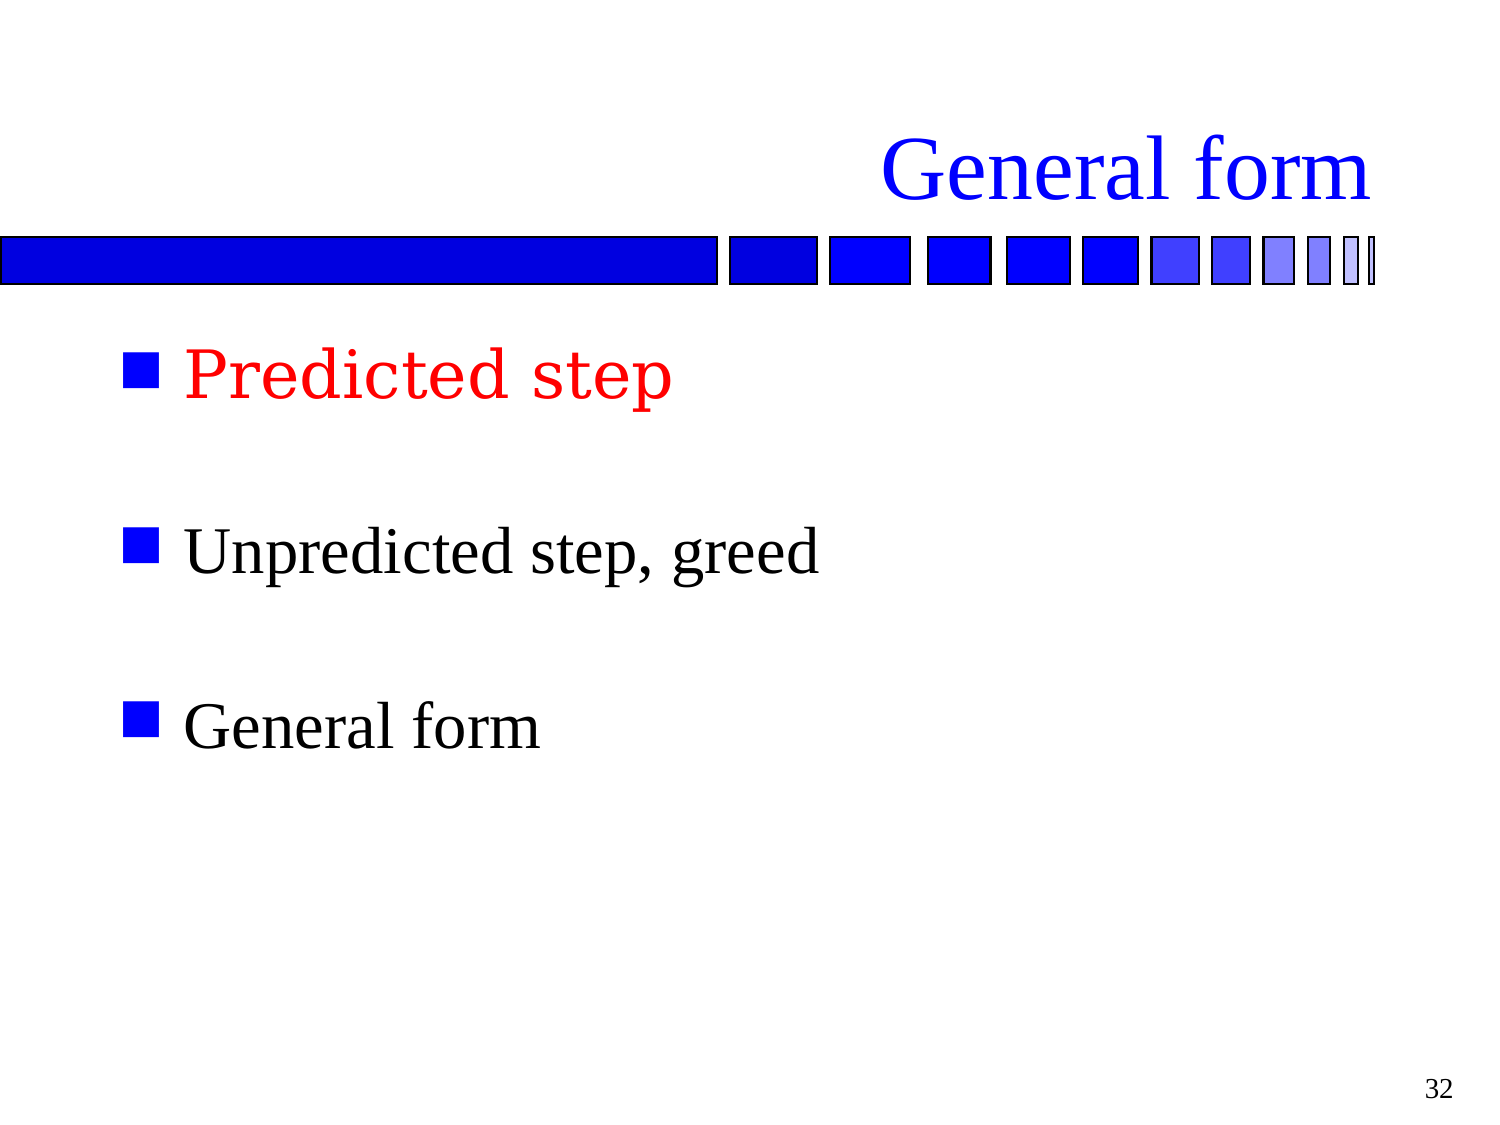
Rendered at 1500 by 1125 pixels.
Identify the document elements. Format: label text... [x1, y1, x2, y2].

title General form [112, 31, 1388, 225]
